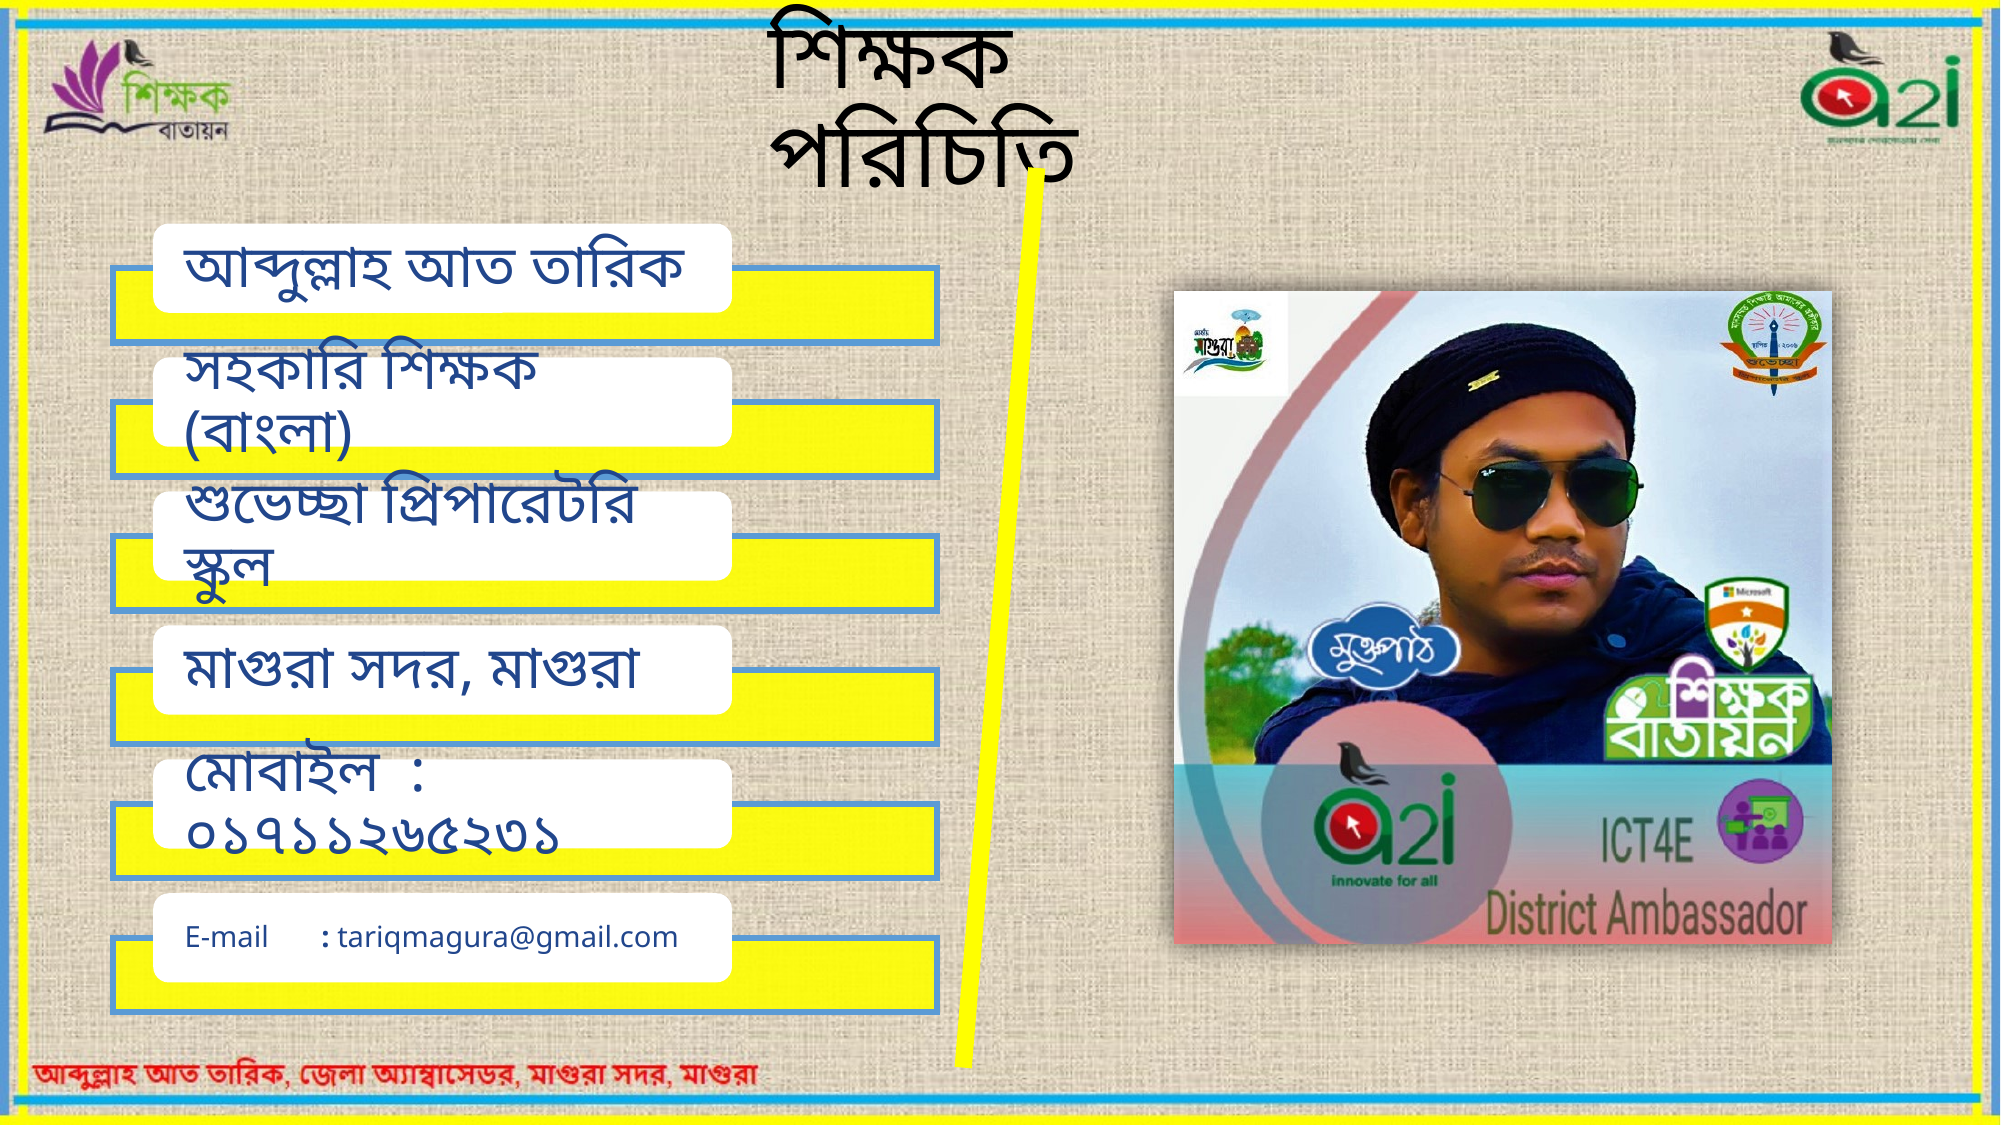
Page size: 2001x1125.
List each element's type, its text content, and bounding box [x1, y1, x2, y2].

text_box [112, 207, 937, 1030]
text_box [963, 167, 1037, 1068]
picture [0, 0, 2001, 1125]
title শিক্ষক পরিচিতি [753, 48, 1247, 168]
